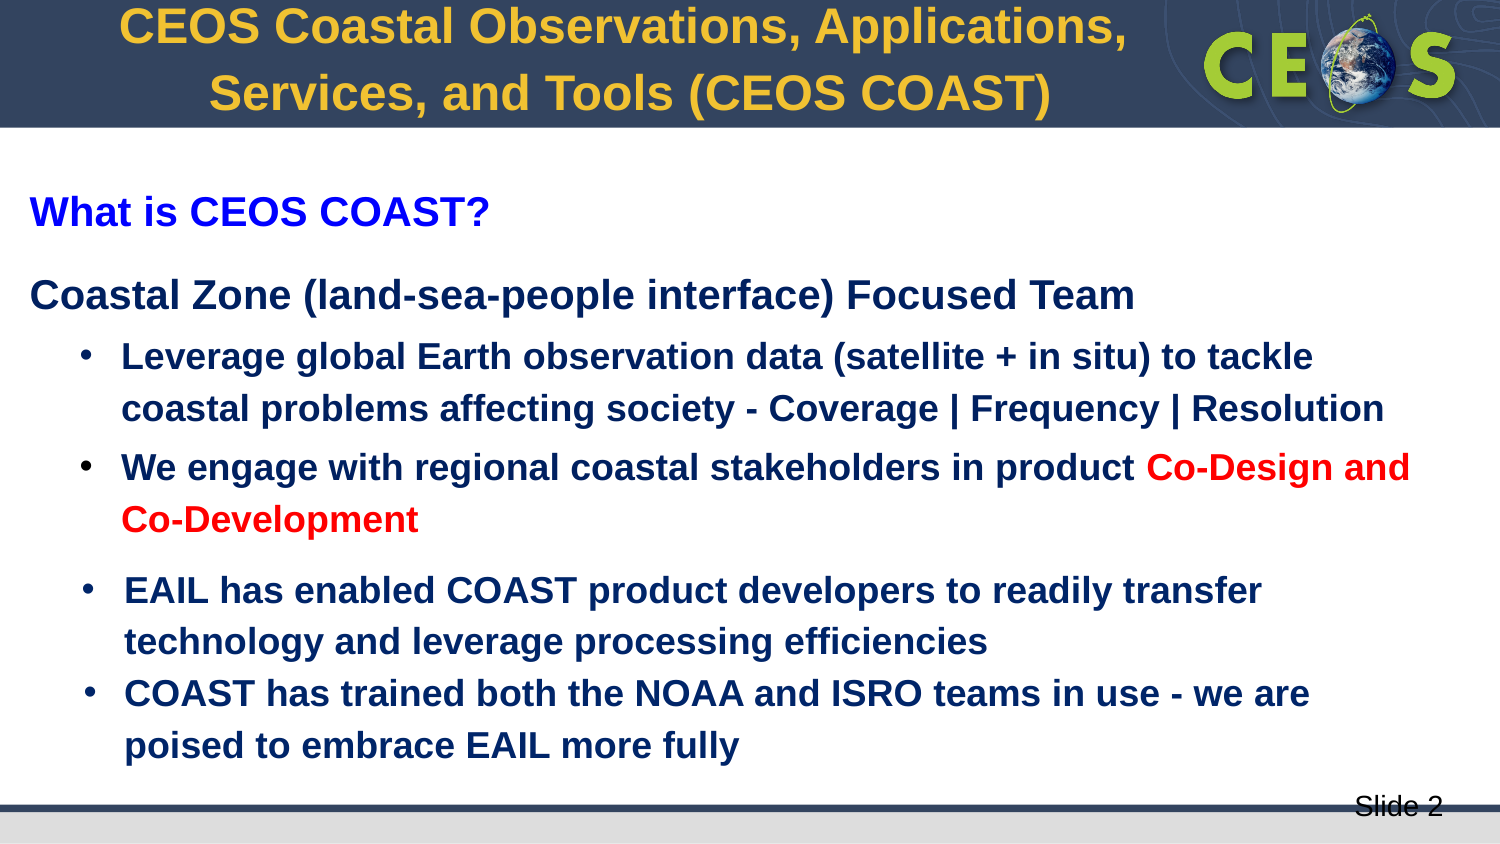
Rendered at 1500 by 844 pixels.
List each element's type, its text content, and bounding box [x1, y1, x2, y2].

slide_number Slide ‹#› [1234, 782, 1459, 828]
text_box What is CEOS COAST? Coastal Zone (land-sea-people interface) Focused Team Leverage global Earth observation data (satellite + in situ) to tackle coastal problems affecting society - Coverage | Frequency | Resolution We engage with regional coastal stakeholders in product Co-Design and Co-Development EAIL has enabled COAST product developers to readily transfer technology and leverage processing efficiencies COAST has trained both the NOAA and ISRO teams in use - we are poised to embrace EAIL more fully [18, 154, 1444, 753]
text_box CEOS Coastal Observations, Applications, Services, and Tools (CEOS COAST) [0, 0, 1483, 120]
